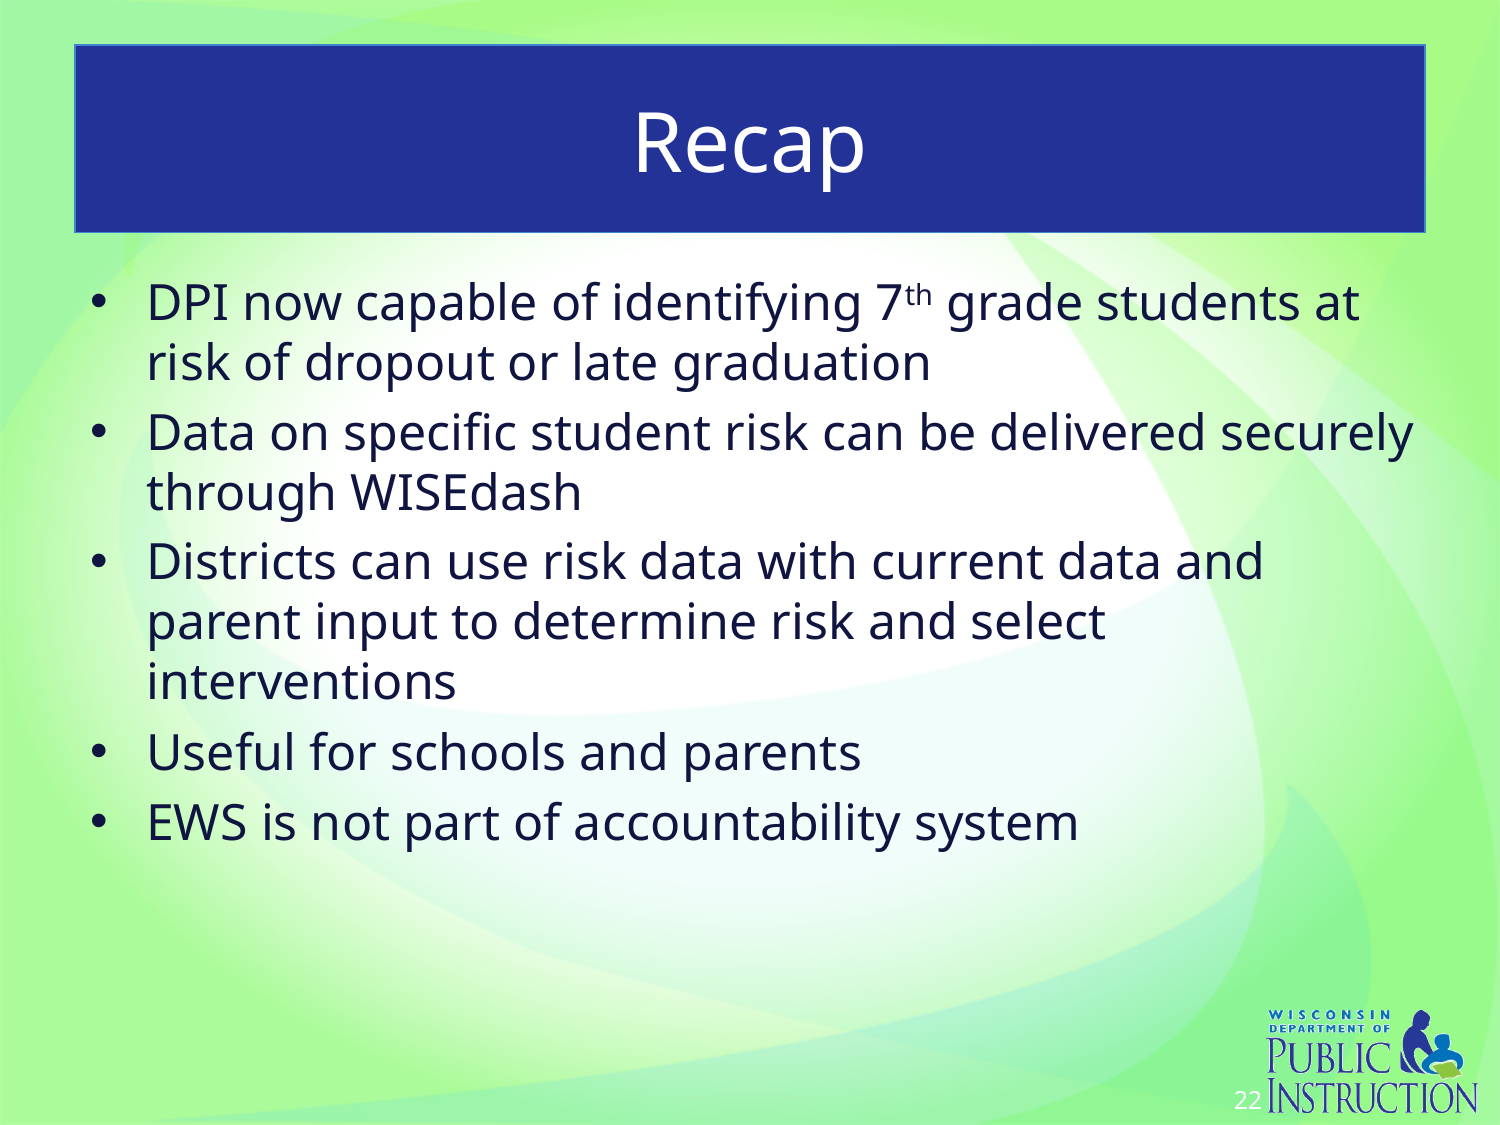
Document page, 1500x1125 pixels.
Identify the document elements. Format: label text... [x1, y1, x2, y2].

title Recap [74, 44, 1426, 233]
list DPI now capable of identifying 7th grade students at risk of dropout or late graduation Data on specific student risk can be delivered securely through WISEdash Districts can use risk data with current data and parent input to determine risk and select interventions Useful for schools and parents EWS is not part of accountability system [74, 262, 1432, 1006]
picture [1266, 1010, 1478, 1113]
title DPI DEWS Features [0, 0, 1500, 1125]
slide_number 22 [927, 1071, 1278, 1125]
